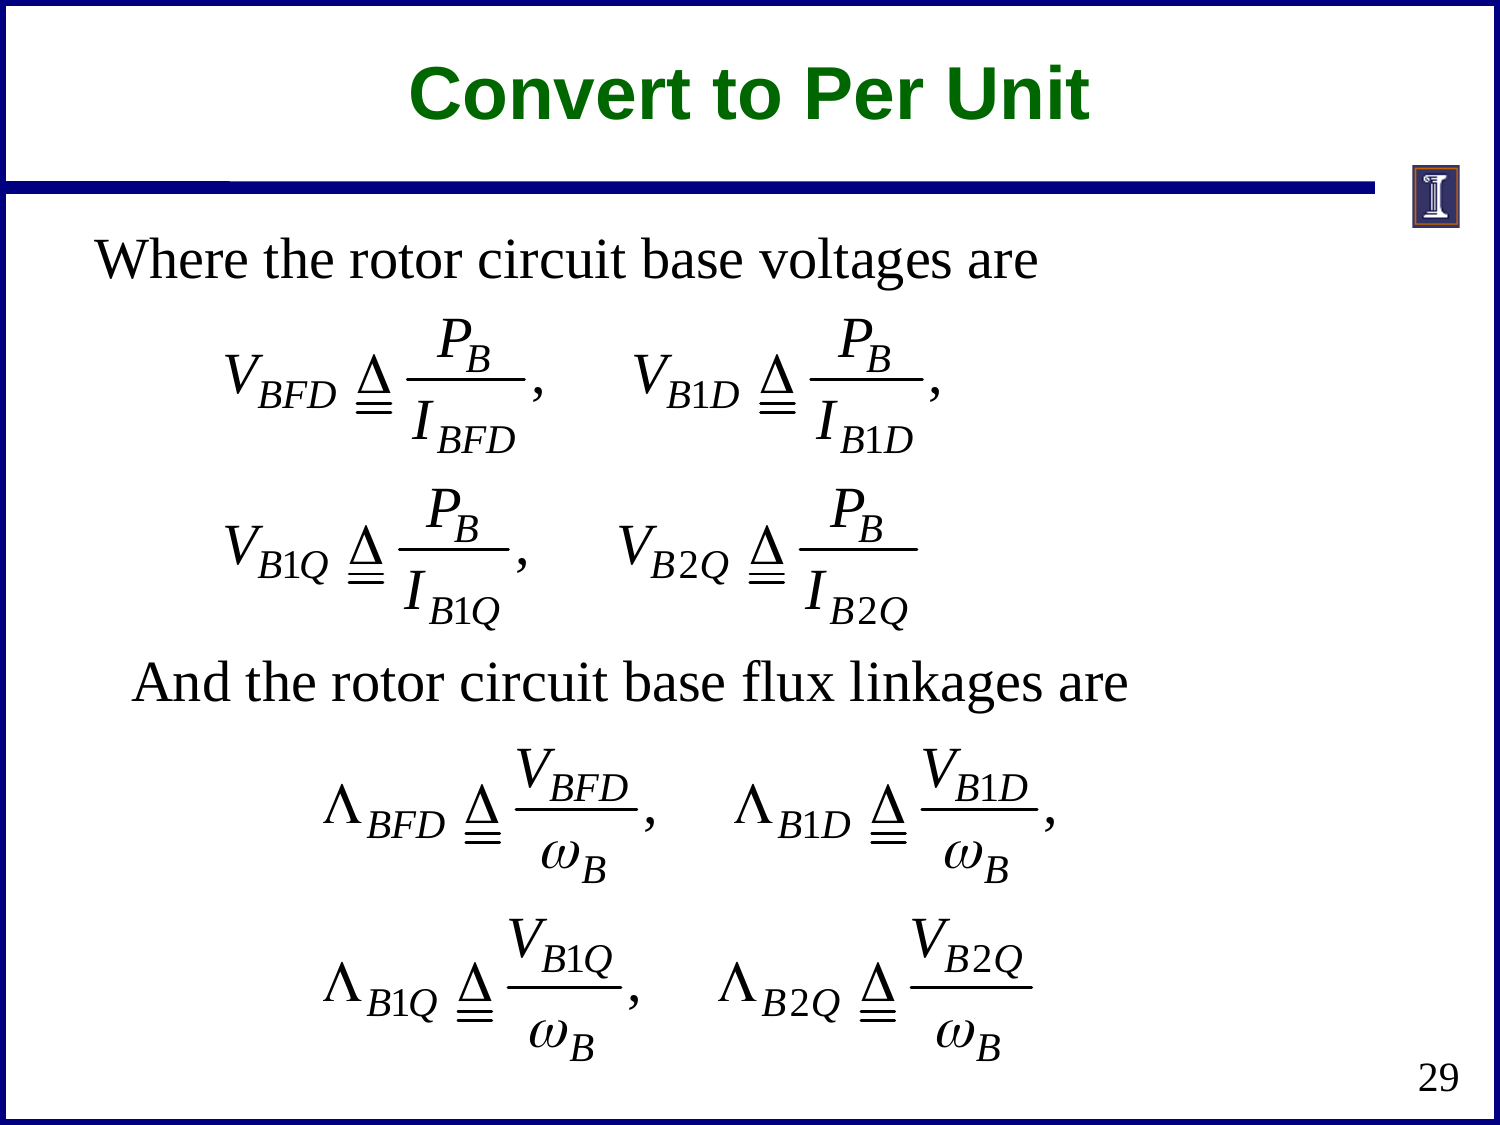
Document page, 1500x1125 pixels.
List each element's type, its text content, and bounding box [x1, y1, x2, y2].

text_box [224, 308, 946, 638]
text_box And the rotor circuit base flux linkages are [116, 635, 1146, 721]
slide_number 29 [1162, 1037, 1476, 1113]
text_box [318, 737, 1061, 1067]
text_box Convert to Per Unit [112, 37, 1388, 163]
picture [1412, 165, 1460, 228]
text_box Where the rotor circuit base voltages are [79, 212, 1055, 298]
